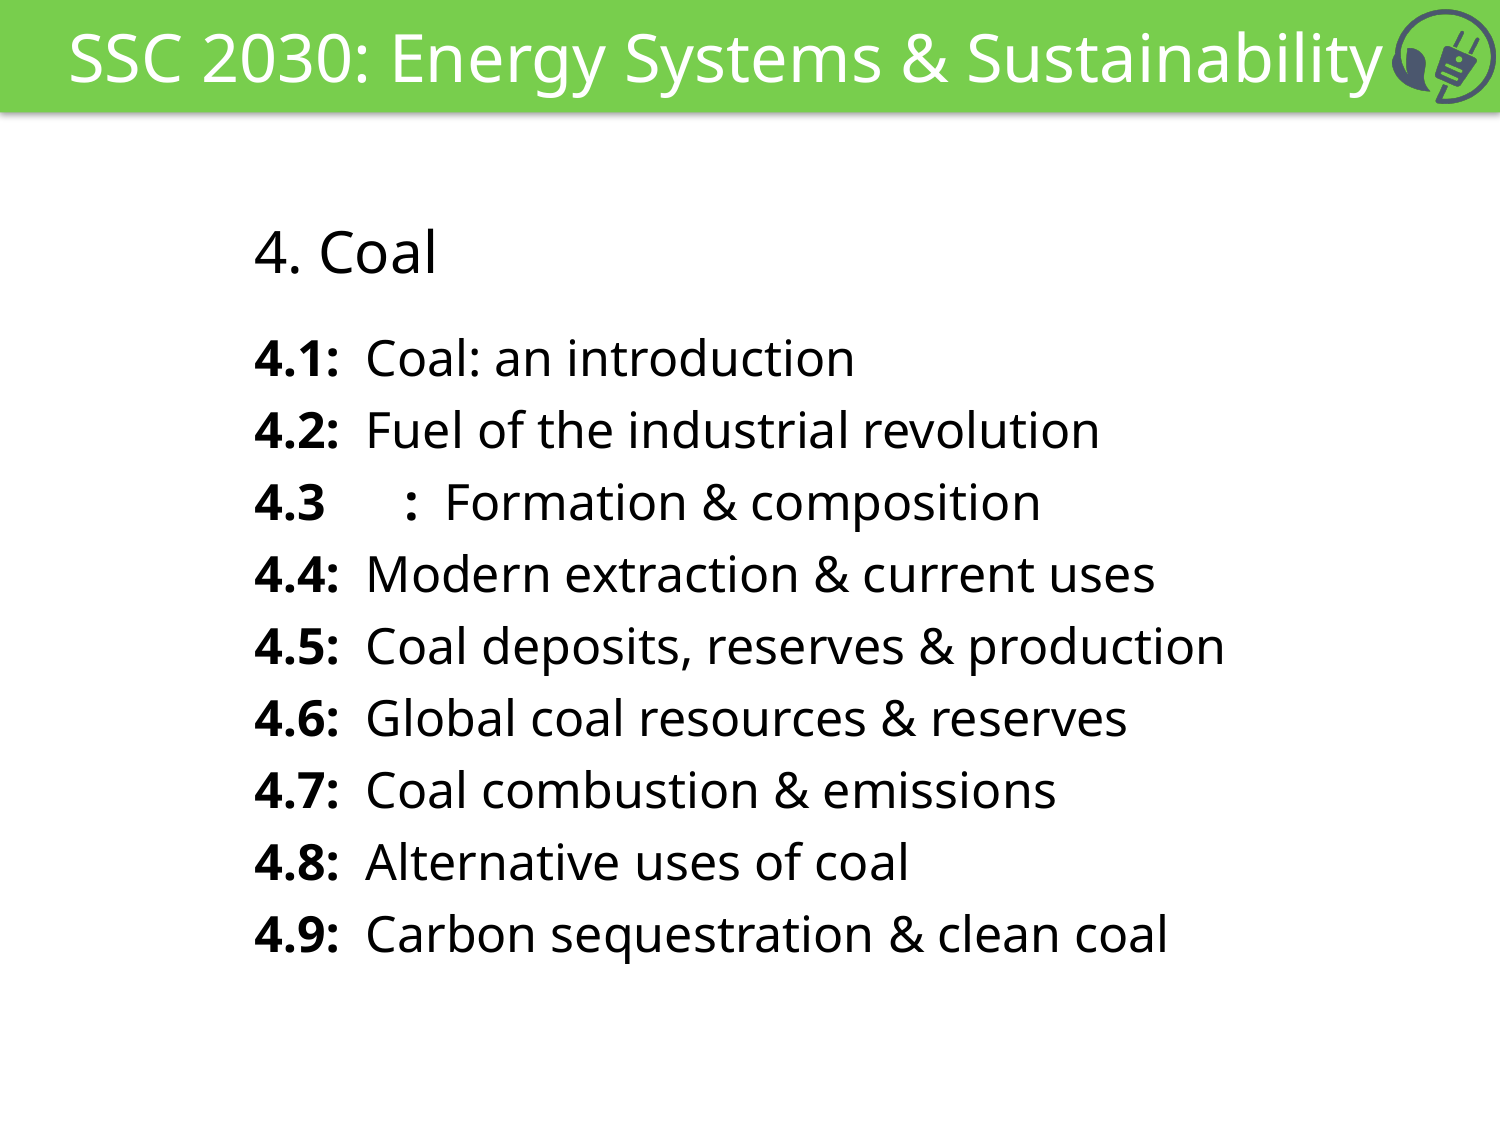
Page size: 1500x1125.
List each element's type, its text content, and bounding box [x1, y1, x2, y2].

text_box SSC 2030: Energy Systems & Sustainability [53, 8, 1390, 103]
text_box 4. Coal 4.1: Coal: an introduction 4.2: Fuel of the industrial revolution 4.3 : Formation & composition 4.4: Modern extraction & current uses 4.5: Coal deposits, reserves & production 4.6: Global coal resources & reserves 4.7: Coal combustion & emissions 4.8: Alternative uses of coal 4.9: Carbon sequestration & clean coal [239, 193, 1242, 971]
text_box [0, 0, 1500, 113]
picture [1392, 7, 1497, 105]
